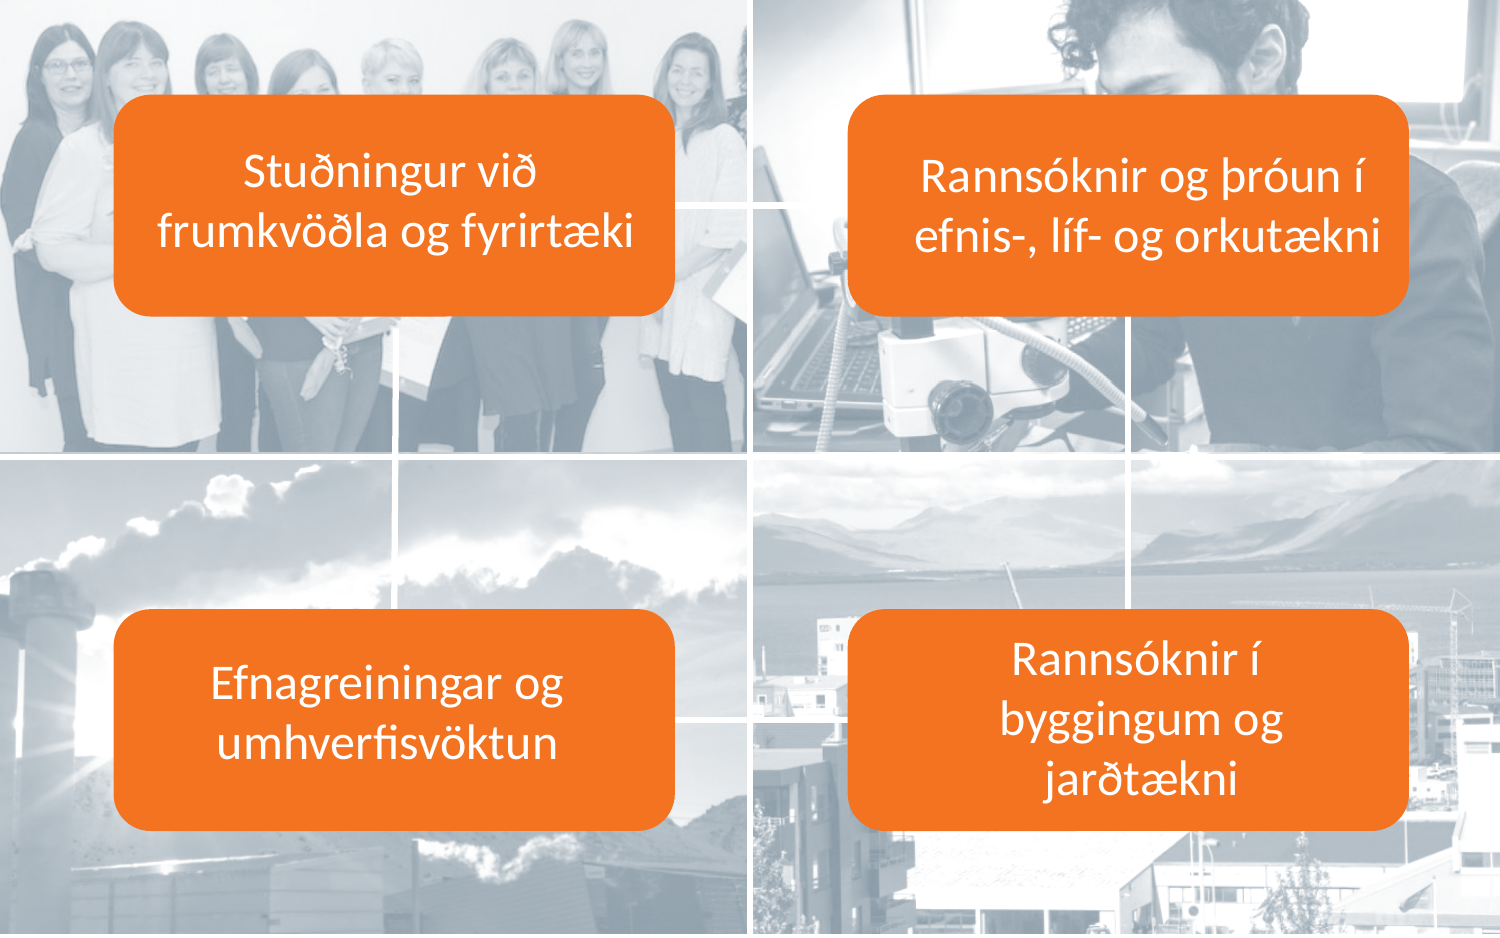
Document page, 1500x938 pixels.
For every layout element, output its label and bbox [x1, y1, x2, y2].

picture [0, 458, 749, 935]
picture [0, 0, 749, 456]
picture [751, 0, 1500, 456]
text_box [393, 327, 397, 610]
picture [751, 458, 1500, 935]
